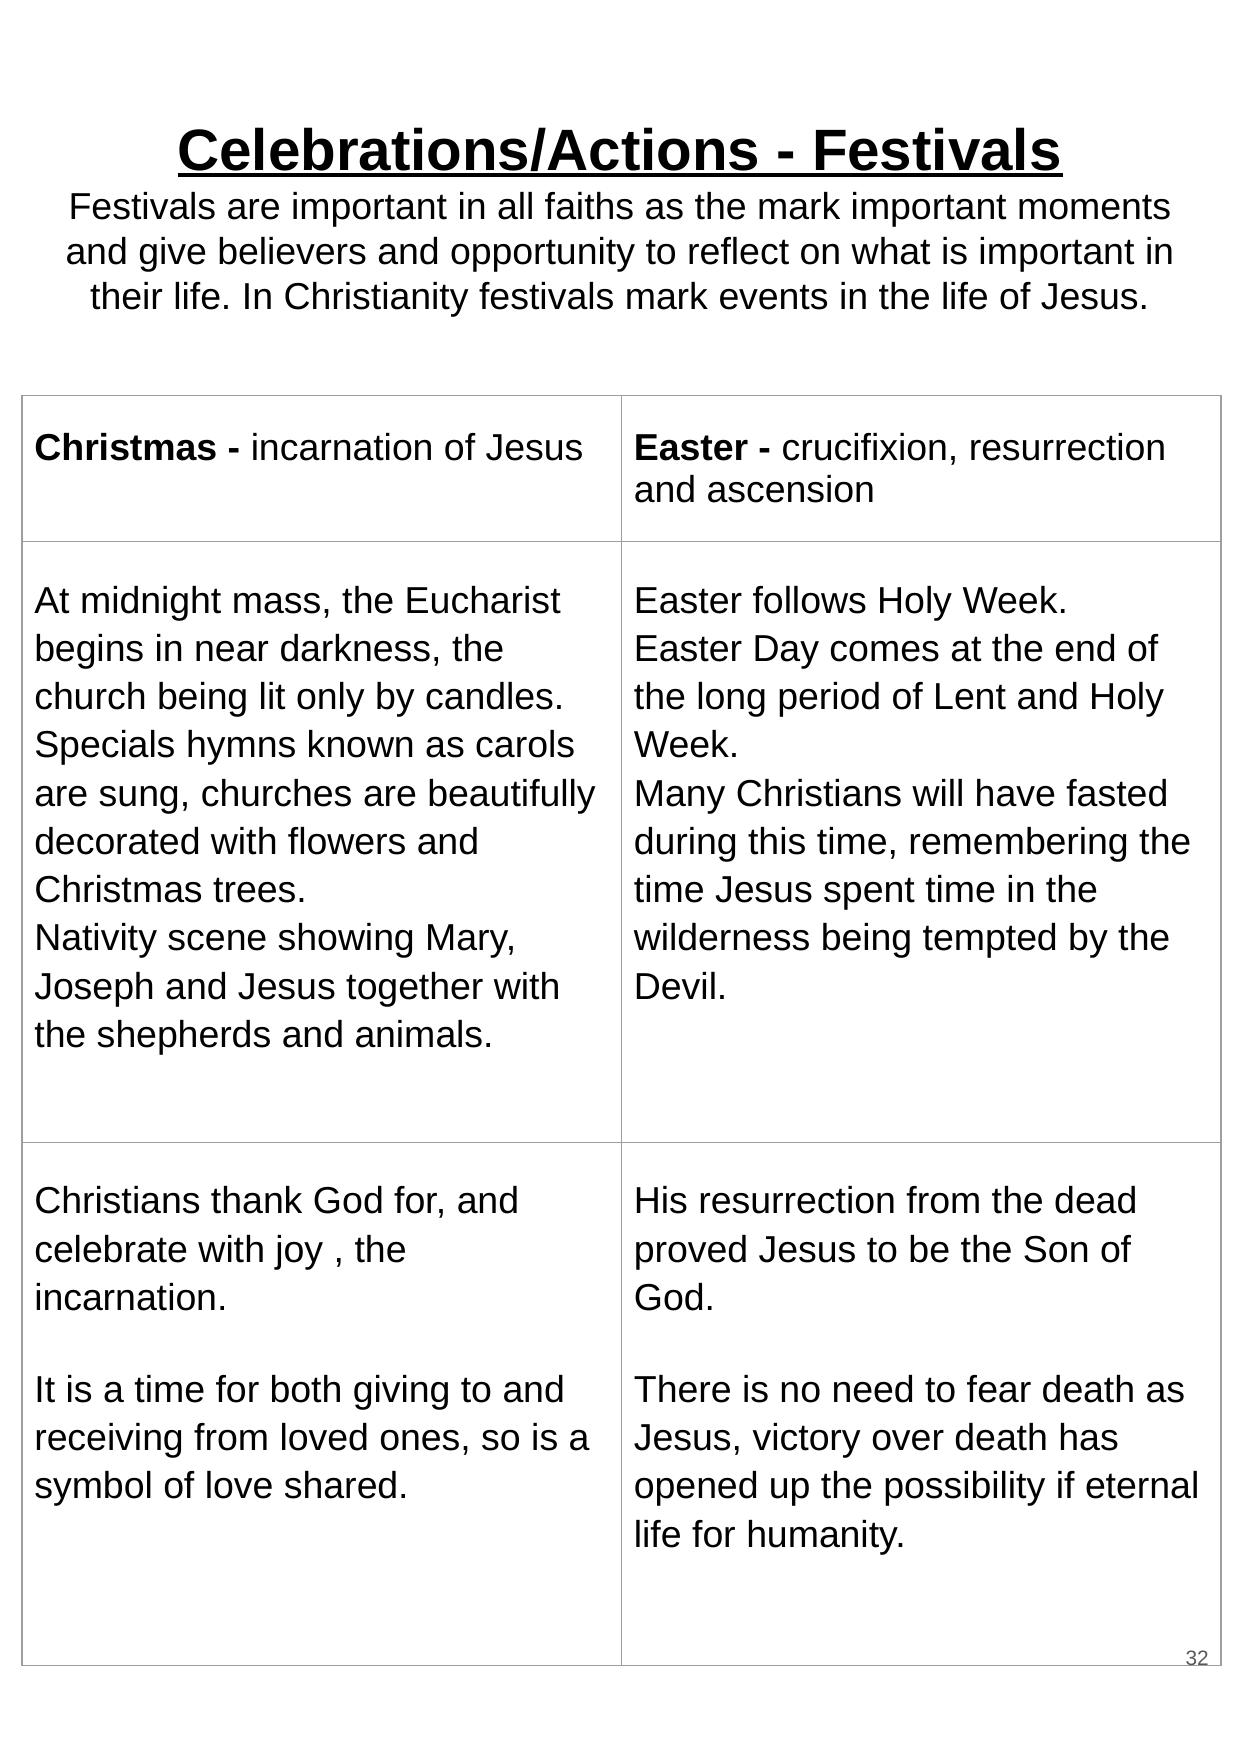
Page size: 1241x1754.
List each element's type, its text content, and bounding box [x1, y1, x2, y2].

table_cell Christians thank God for, and celebrate with joy , the incarnation. It is a time for both giving to and receiving from loved ones, so is a symbol of love shared. [23, 1143, 621, 1665]
table_cell Easter follows Holy Week. Easter Day comes at the end of the long period of Lent and Holy Week. Many Christians will have fasted during this time, remembering the time Jesus spent time in the wilderness being tempted by the Devil. [622, 542, 1220, 1142]
table_cell At midnight mass, the Eucharist begins in near darkness, the church being lit only by candles. Specials hymns known as carols are sung, churches are beautifully decorated with flowers and Christmas trees. Nativity scene showing Mary, Joseph and Jesus together with the shepherds and animals. [23, 542, 621, 1142]
title Celebrations/Actions - Festivals Festivals are important in all faiths as the mark important moments and give believers and opportunity to reflect on what is important in their life. In Christianity festivals mark events in the life of Jesus. [42, 96, 1198, 293]
table_header Easter - crucifixion, resurrection and ascension [622, 396, 1220, 541]
table_header Christmas - incarnation of Jesus [23, 396, 621, 541]
table_cell His resurrection from the dead proved Jesus to be the Son of God. There is no need to fear death as Jesus, victory over death has opened up the possibility if eternal life for humanity. [622, 1143, 1220, 1665]
slide_number 32 [1149, 1590, 1224, 1725]
